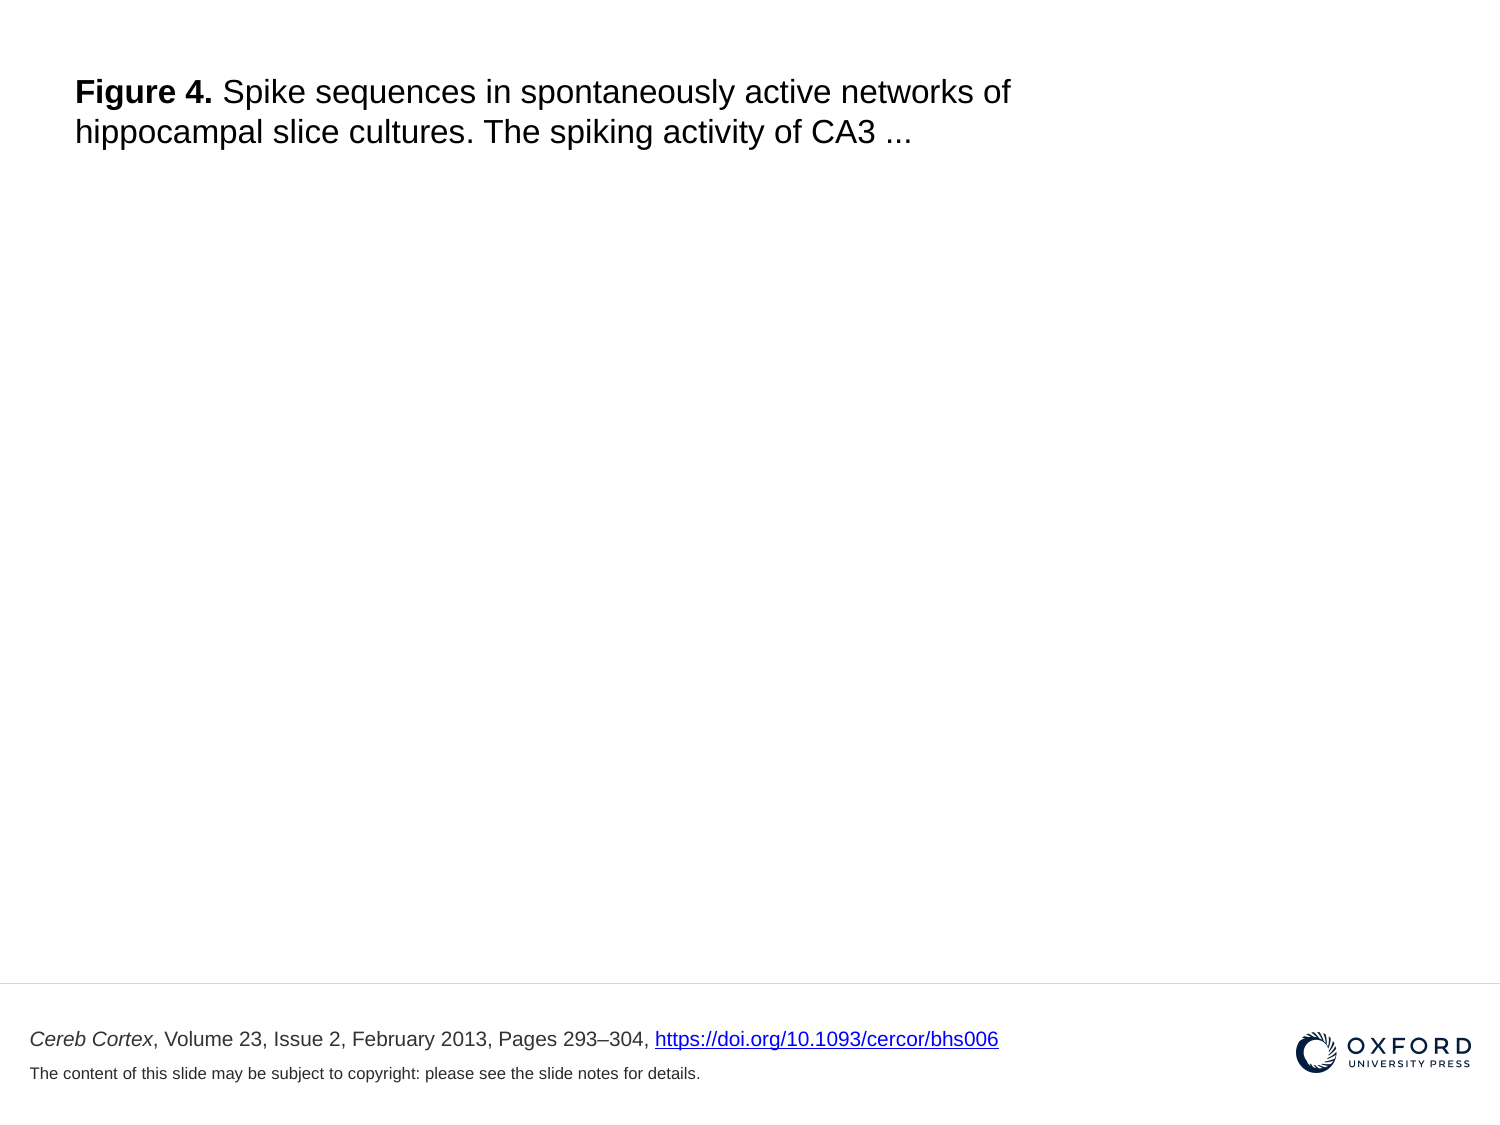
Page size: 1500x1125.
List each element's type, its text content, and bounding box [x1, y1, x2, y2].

footer Cereb Cortex, Volume 23, Issue 2, February 2013, Pages 293–304, https://doi.org/10.1093/cercor/bhs006 The content of this slide may be subject to copyright: please see the slide notes for details. [0, 983, 1260, 1125]
picture [1296, 1032, 1471, 1073]
title Figure 4. Spike sequences in spontaneously active networks of hippocampal slice cultures. The spiking activity of CA3 ... [75, 69, 1078, 171]
